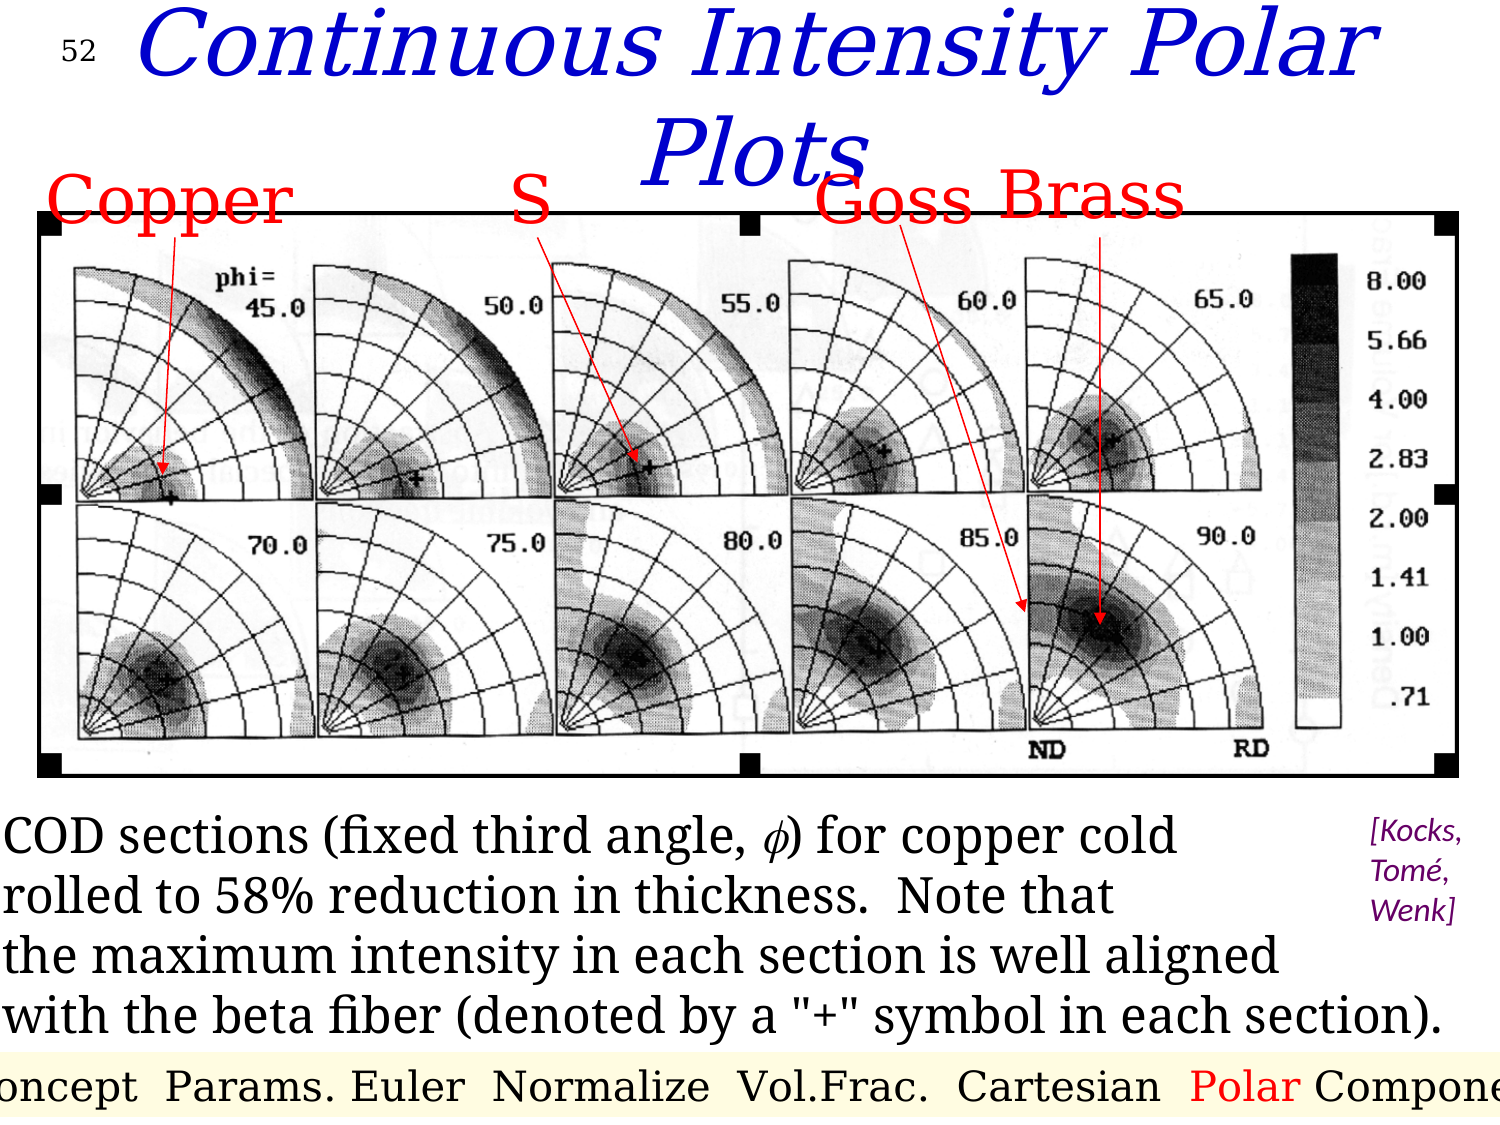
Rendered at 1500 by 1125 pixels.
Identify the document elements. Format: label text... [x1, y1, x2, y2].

text_box S [494, 149, 570, 209]
text_box Goss [798, 149, 990, 209]
title Continuous Intensity Polar Plots [112, 0, 1388, 188]
text_box Brass [982, 144, 1202, 209]
text_box Concept Params. Euler Normalize Vol.Frac. Cartesian Polar Components [0, 1052, 1500, 1117]
text_box Copper [30, 149, 309, 245]
text_box COD sections (fixed third angle, f) for copper cold rolled to 58% reduction in thickness. Note that the maximum intensity in each section is well aligned with the beta fiber (denoted by a "+" symbol in each section). [0, 795, 1472, 1051]
slide_number 52 [0, 24, 112, 101]
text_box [36, 211, 1459, 778]
text_box [Kocks, Tomé, Wenk] [1354, 801, 1486, 936]
